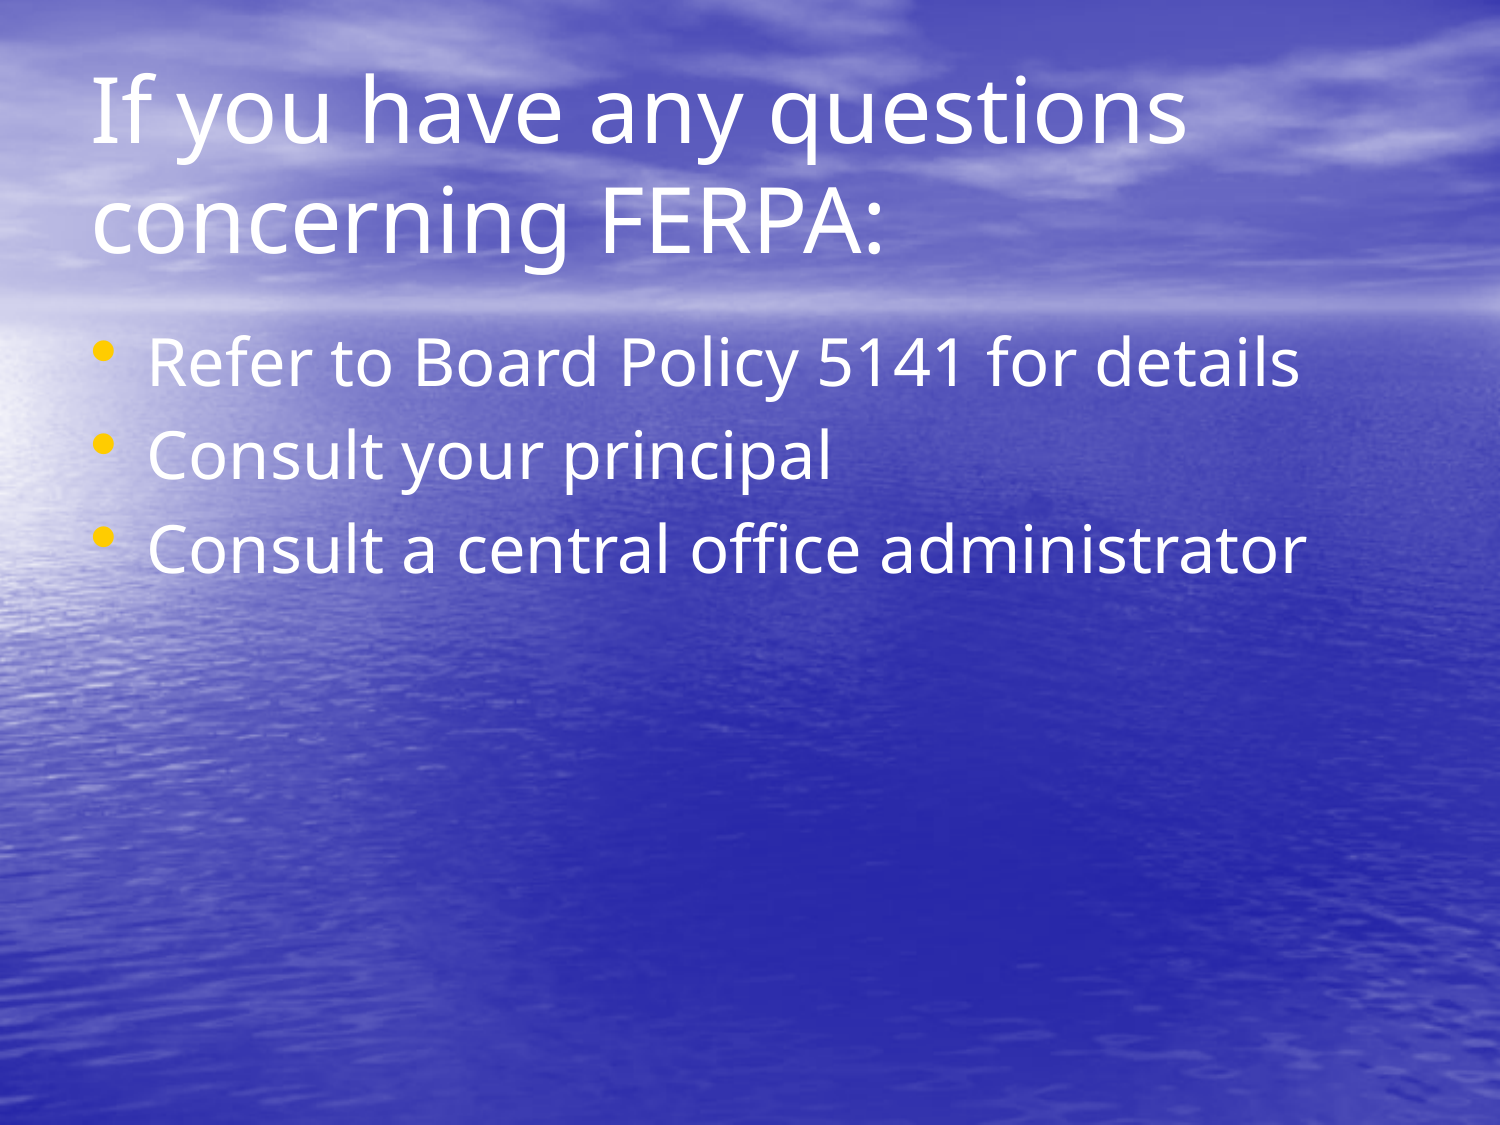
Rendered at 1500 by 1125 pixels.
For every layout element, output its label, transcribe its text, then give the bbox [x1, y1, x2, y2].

list Refer to Board Policy 5141 for details Consult your principal Consult a central office administrator [74, 312, 1426, 988]
title If you have any questions concerning FERPA: [74, 47, 1426, 276]
